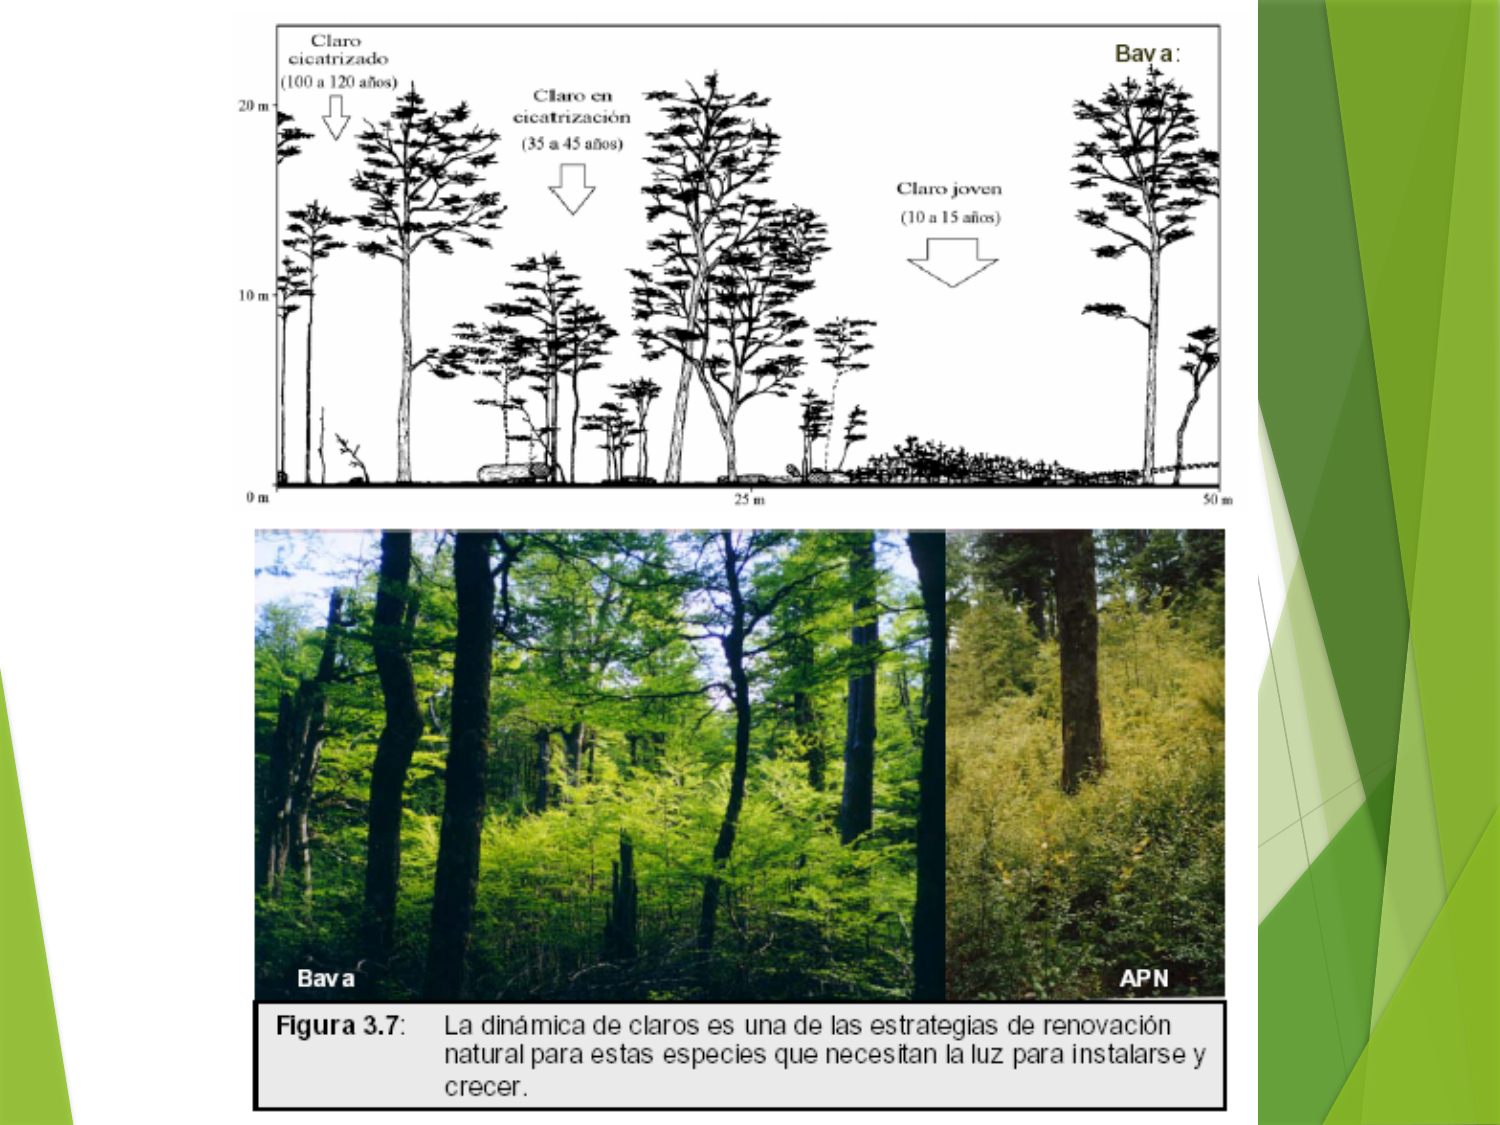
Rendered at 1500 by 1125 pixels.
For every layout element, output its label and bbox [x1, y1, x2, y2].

picture [212, 0, 1259, 1125]
